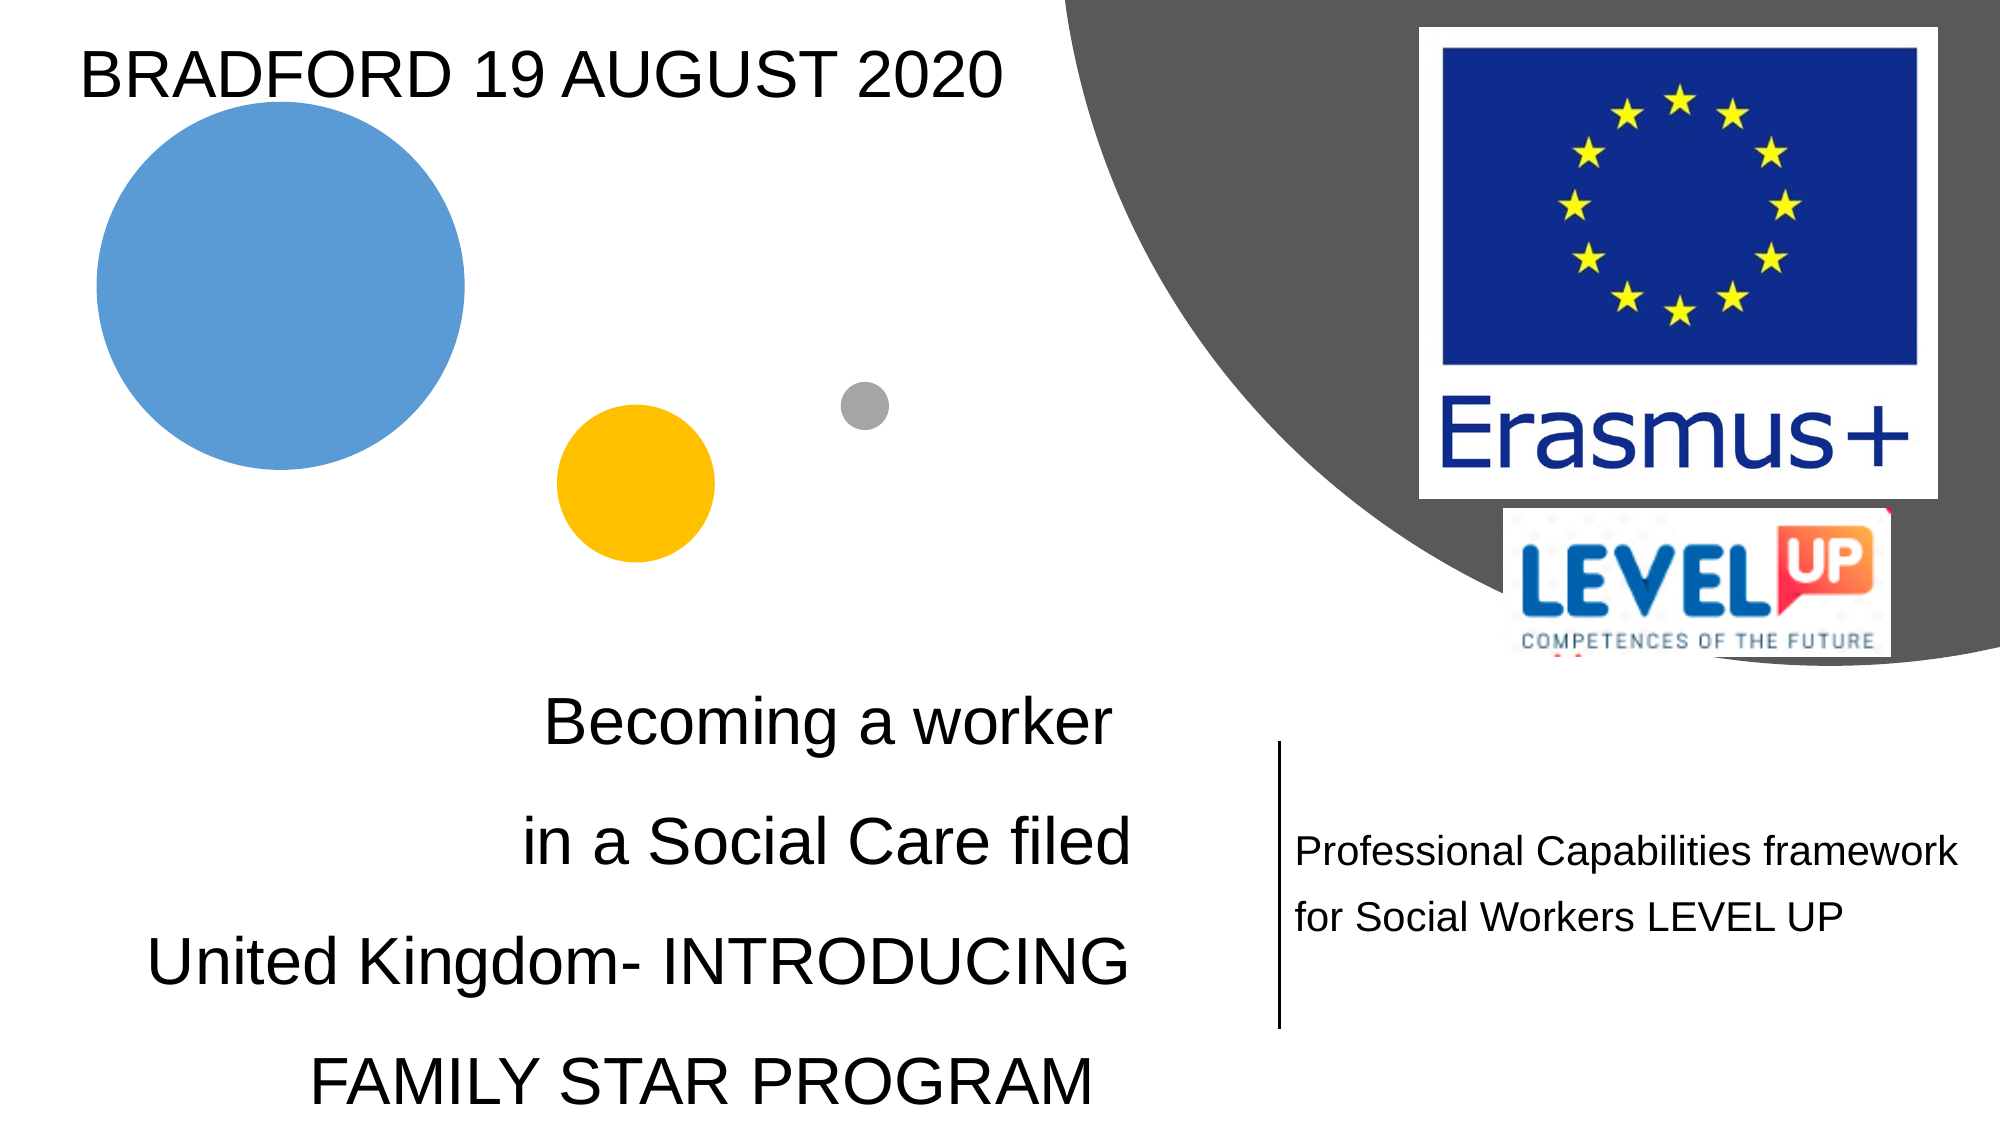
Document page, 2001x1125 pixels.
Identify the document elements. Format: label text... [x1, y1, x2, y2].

text_box [95, 194, 466, 471]
text_box [555, 403, 716, 564]
subtitle Professional Capabilities framework for Social Workers LEVEL UP [1281, 742, 2000, 1028]
text_box [1063, 0, 2000, 667]
text_box [0, 0, 2000, 1125]
title Becoming a worker in a Social Care filed United Kingdom- INTRODUCING FAMILY STAR PROGRAM [32, 735, 1148, 1021]
text_box BRADFORD 19 AUGUST 2020 [0, 0, 1039, 194]
picture [1503, 508, 1891, 657]
text_box [839, 380, 890, 432]
picture [1419, 27, 1938, 499]
